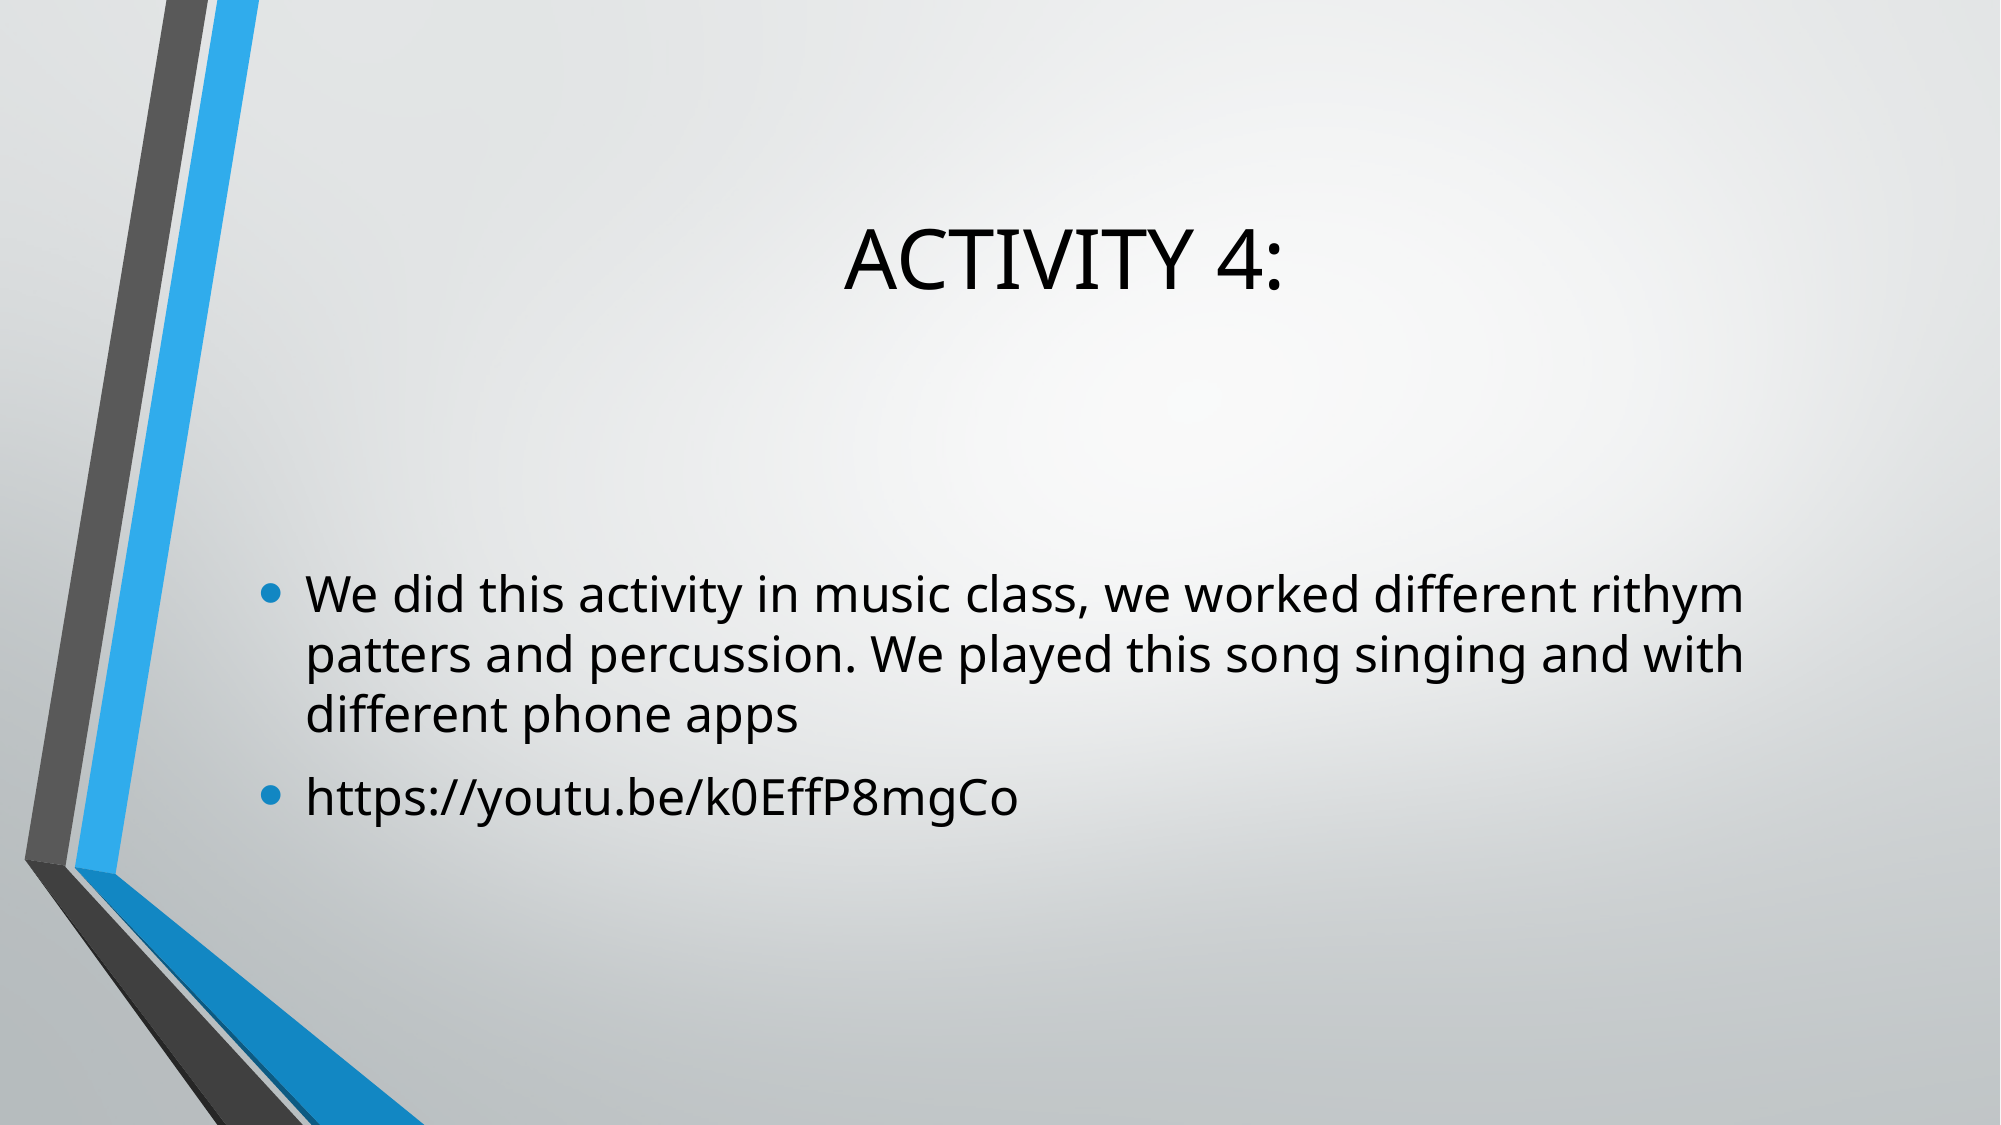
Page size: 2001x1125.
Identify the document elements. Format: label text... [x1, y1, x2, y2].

title ACTIVITY 4: [243, 112, 1887, 400]
list We did this activity in music class, we worked different rithym patters and percussion. We played this song singing and with different phone apps https://youtu.be/k0EffP8mgCo [243, 437, 1887, 950]
